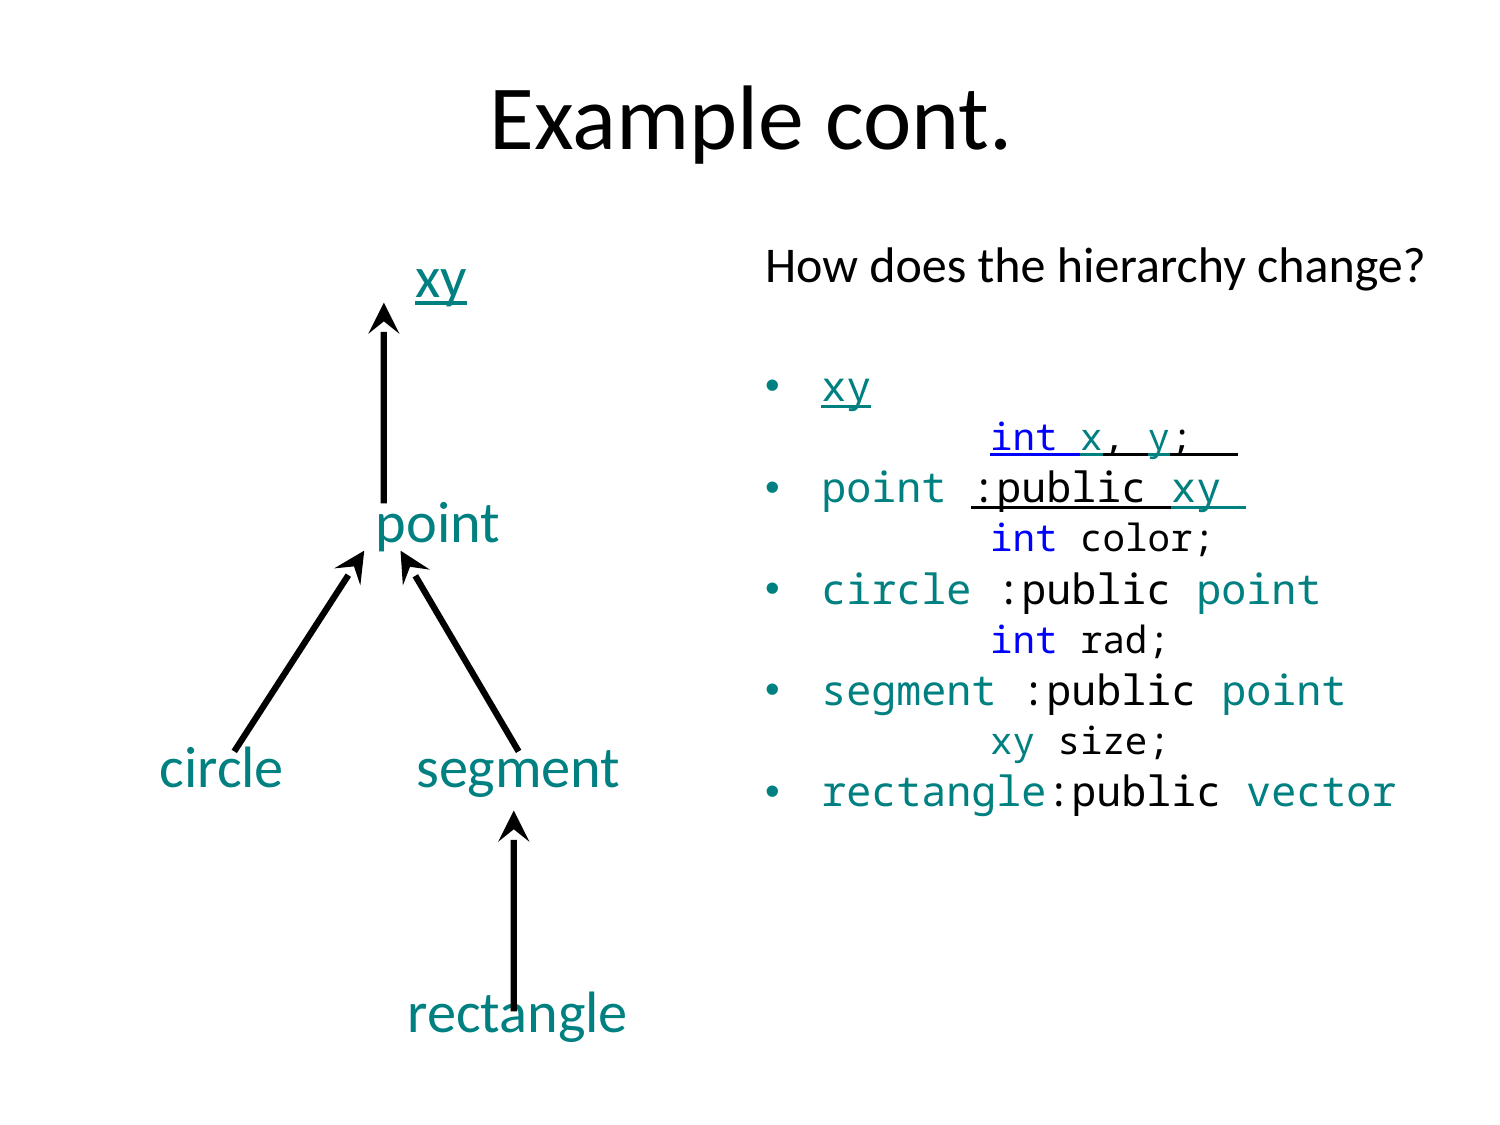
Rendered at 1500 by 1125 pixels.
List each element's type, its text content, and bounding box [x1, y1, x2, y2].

list xy point circle segment rectangle [75, 231, 750, 1094]
text_box [344, 550, 365, 574]
title Example cont. [76, 19, 1427, 207]
text_box How does the hierarchy change? xy int x, y; point :public xy int color; circle :public point int rad; segment :public point xy size; rectangle:public vector [750, 231, 1463, 1094]
text_box [503, 810, 525, 832]
text_box [373, 302, 395, 324]
text_box [400, 550, 420, 574]
